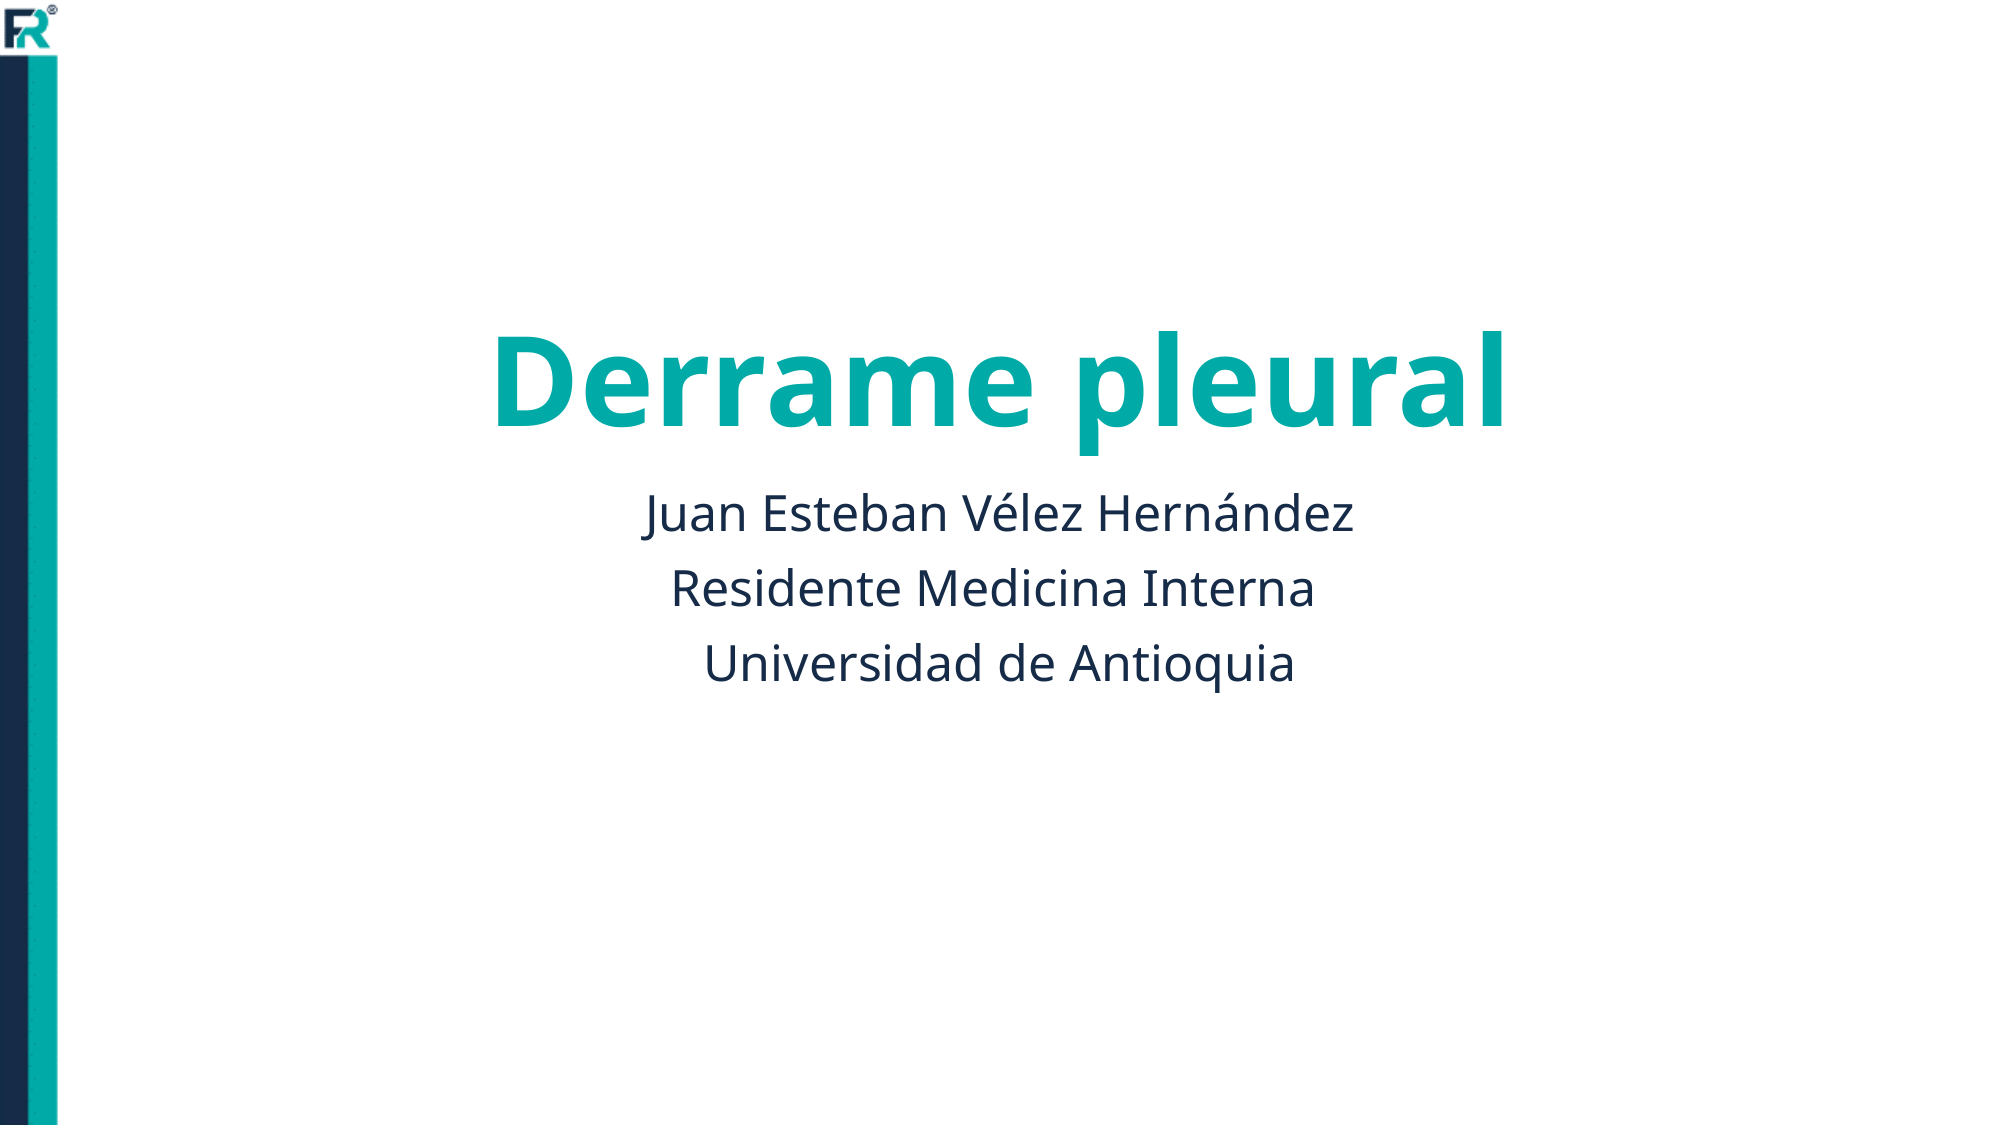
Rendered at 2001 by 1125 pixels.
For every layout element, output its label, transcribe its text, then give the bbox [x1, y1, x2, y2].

picture [0, 0, 2001, 1125]
title Derrame pleural [249, 68, 1751, 462]
subtitle Juan Esteban Vélez Hernández Residente Medicina Interna Universidad de Antioquia [455, 480, 1545, 753]
